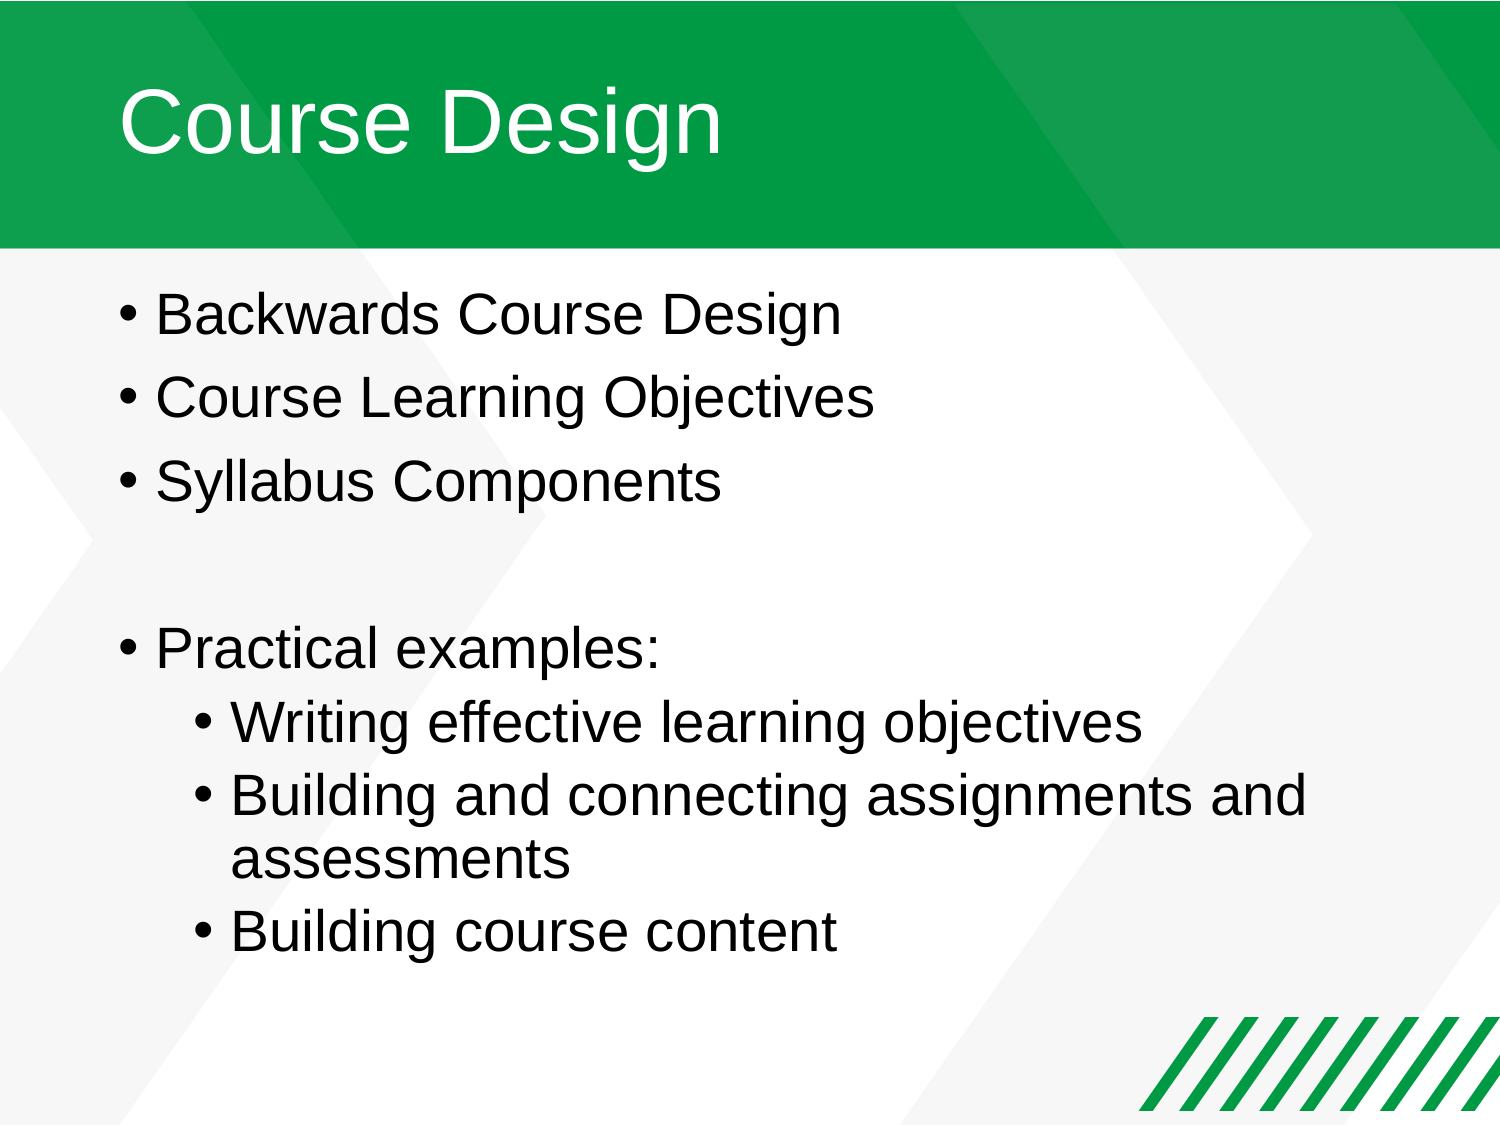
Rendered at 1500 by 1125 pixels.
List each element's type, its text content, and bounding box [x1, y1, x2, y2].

picture [0, 0, 1500, 1125]
list Backwards Course Design Course Learning Objectives Syllabus Components Practical examples: Writing effective learning objectives Building and connecting assignments and assessments Building course content [103, 276, 1397, 1052]
title Course Design [103, 0, 1397, 248]
